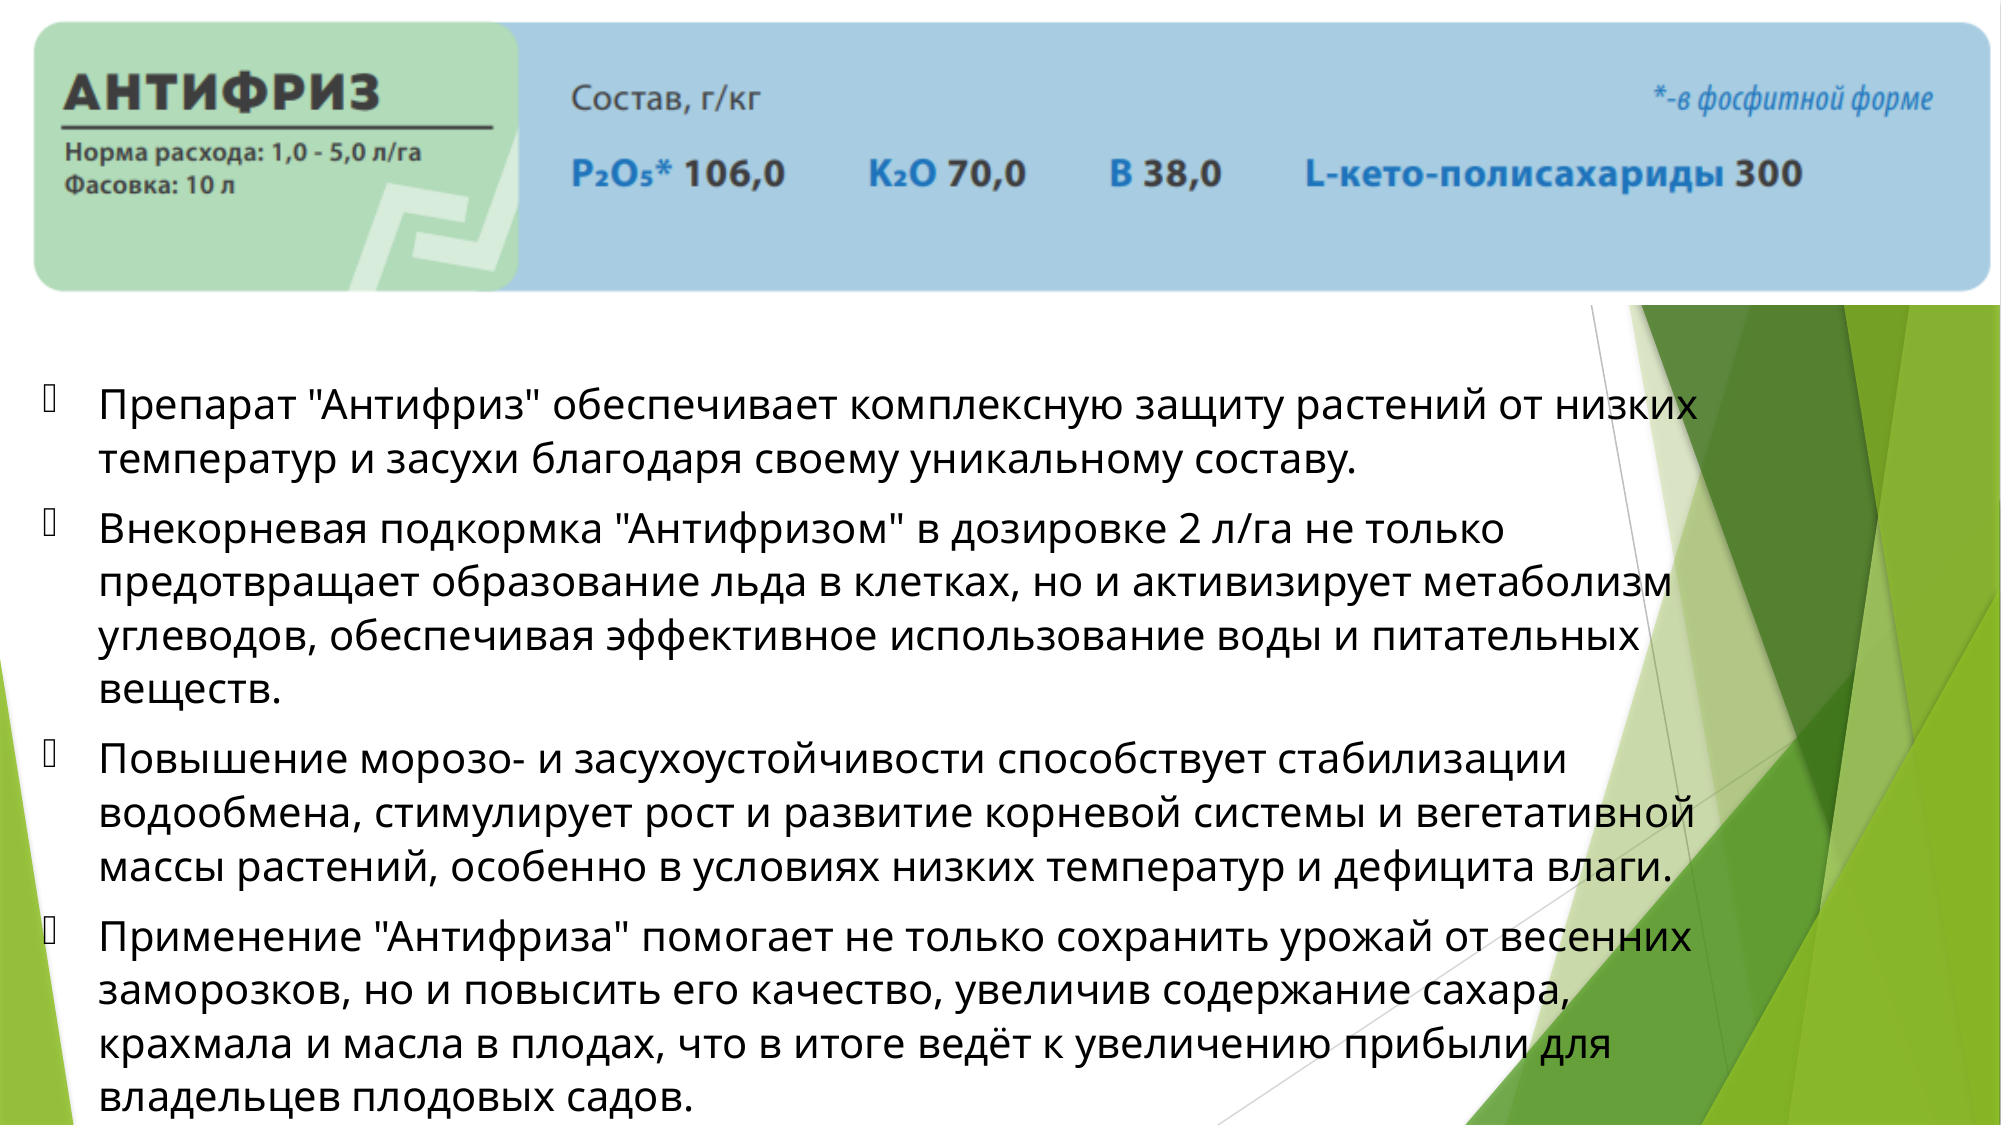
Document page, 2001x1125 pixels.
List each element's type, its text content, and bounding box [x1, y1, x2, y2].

text_box Препарат "Антифриз" обеспечивает комплексную защиту растений от низких температур и засухи благодаря своему уникальному составу. Внекорневая подкормка "Антифризом" в дозировке 2 л/га не только предотвращает образование льда в клетках, но и активизирует метаболизм углеводов, обеспечивая эффективное использование воды и питательных веществ. Повышение морозо- и засухоустойчивости способствует стабилизации водообмена, стимулирует рост и развитие корневой системы и вегетативной массы растений, особенно в условиях низких температур и дефицита влаги. Применение "Антифриза" помогает не только сохранить урожай от весенних заморозков, но и повысить его качество, увеличив содержание сахара, крахмала и масла в плодах, что в итоге ведёт к увеличению прибыли для владельцев плодовых садов. [27, 367, 1792, 1125]
picture [27, 0, 2000, 305]
